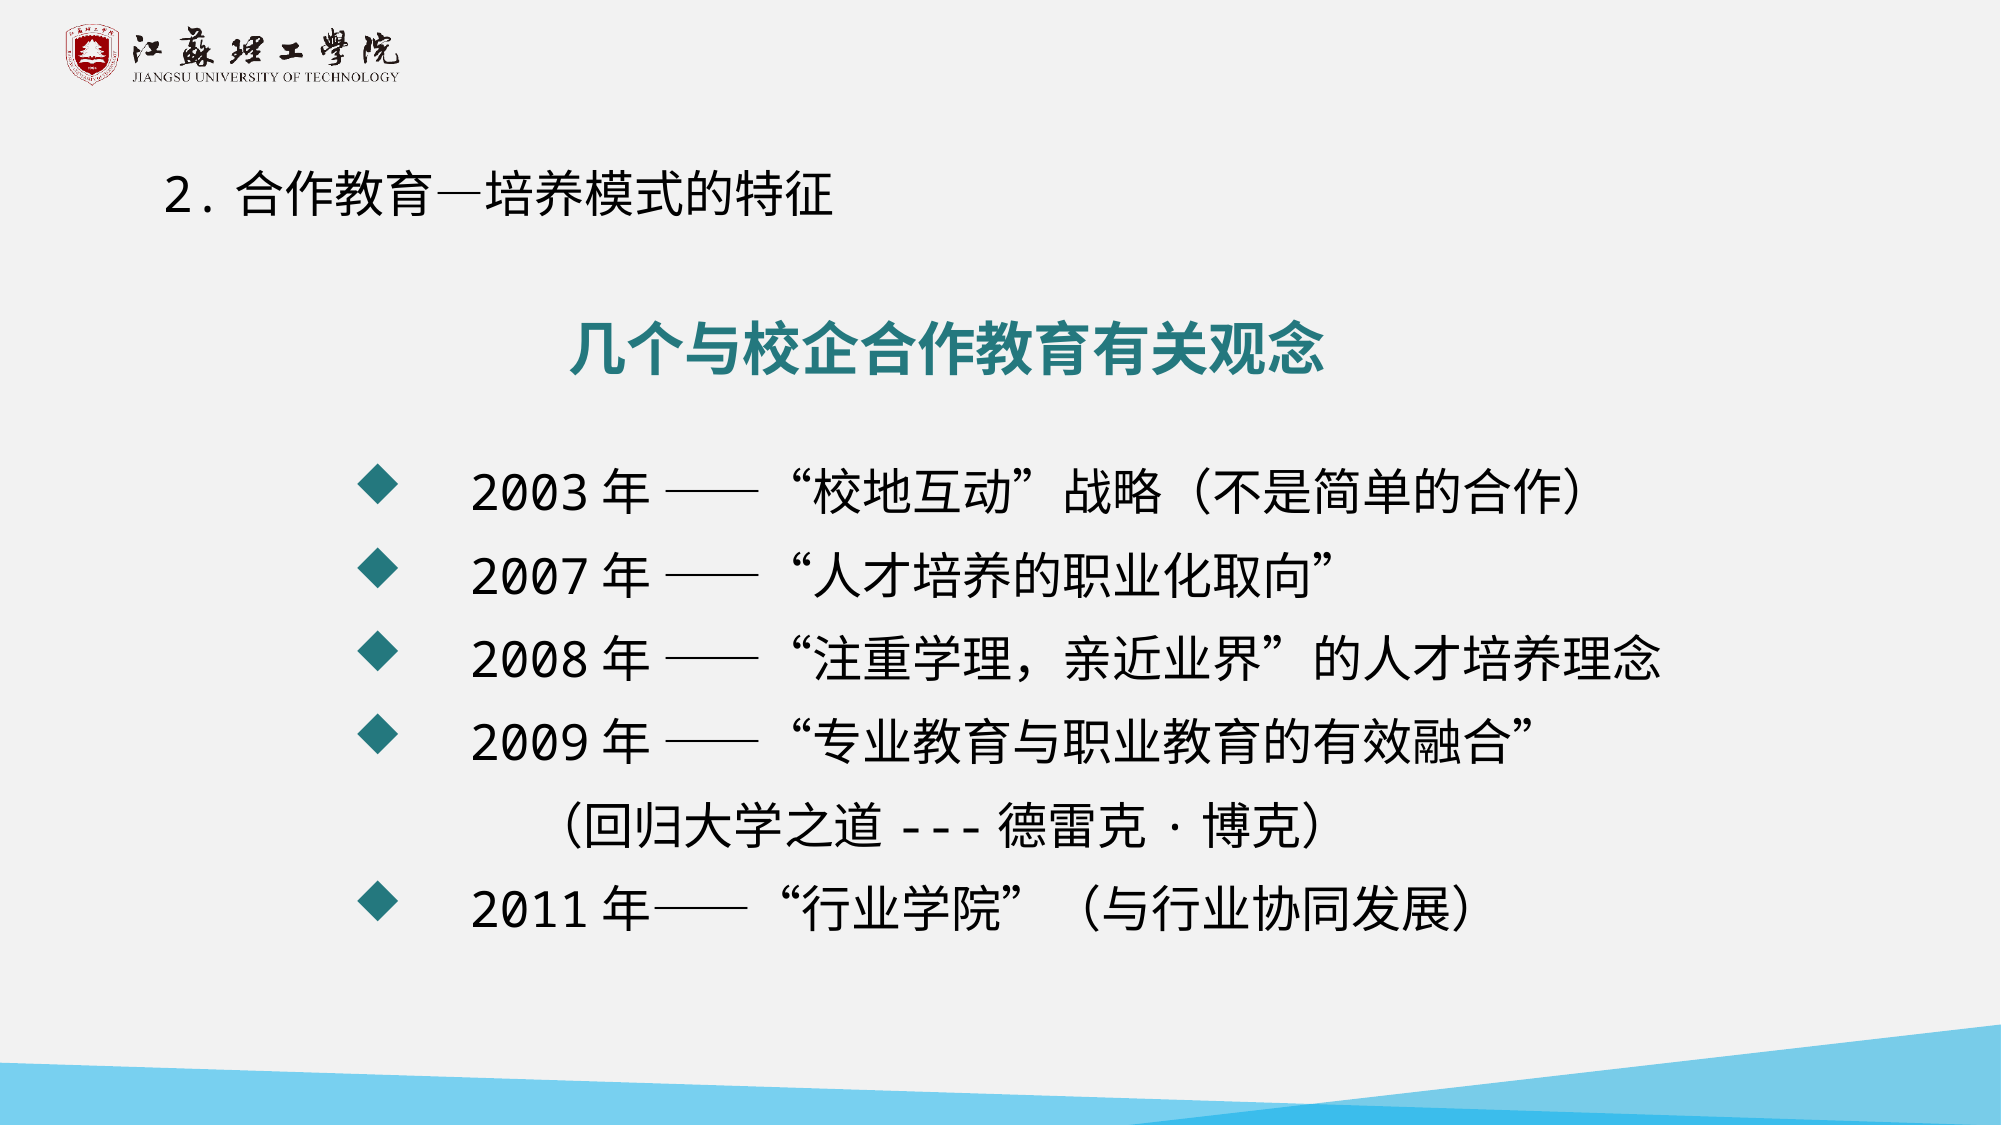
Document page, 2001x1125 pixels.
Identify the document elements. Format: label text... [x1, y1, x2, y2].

text_box 2.合作教育—培养模式的特征 [149, 162, 1329, 264]
text_box 2003年 ——“校地互动”战略（不是简单的合作） 2007年 ——“人才培养的职业化取向” 2008年 ——“注重学理，亲近业界”的人才培养理念 2009年 ——“专业教育与职业教育的有效融合” （回归大学之道---德雷克·博克） 2011年——“行业学院”（与行业协同发展） [338, 430, 1711, 945]
picture [54, 13, 410, 95]
text_box 几个与校企合作教育有关观念 [338, 305, 1556, 390]
